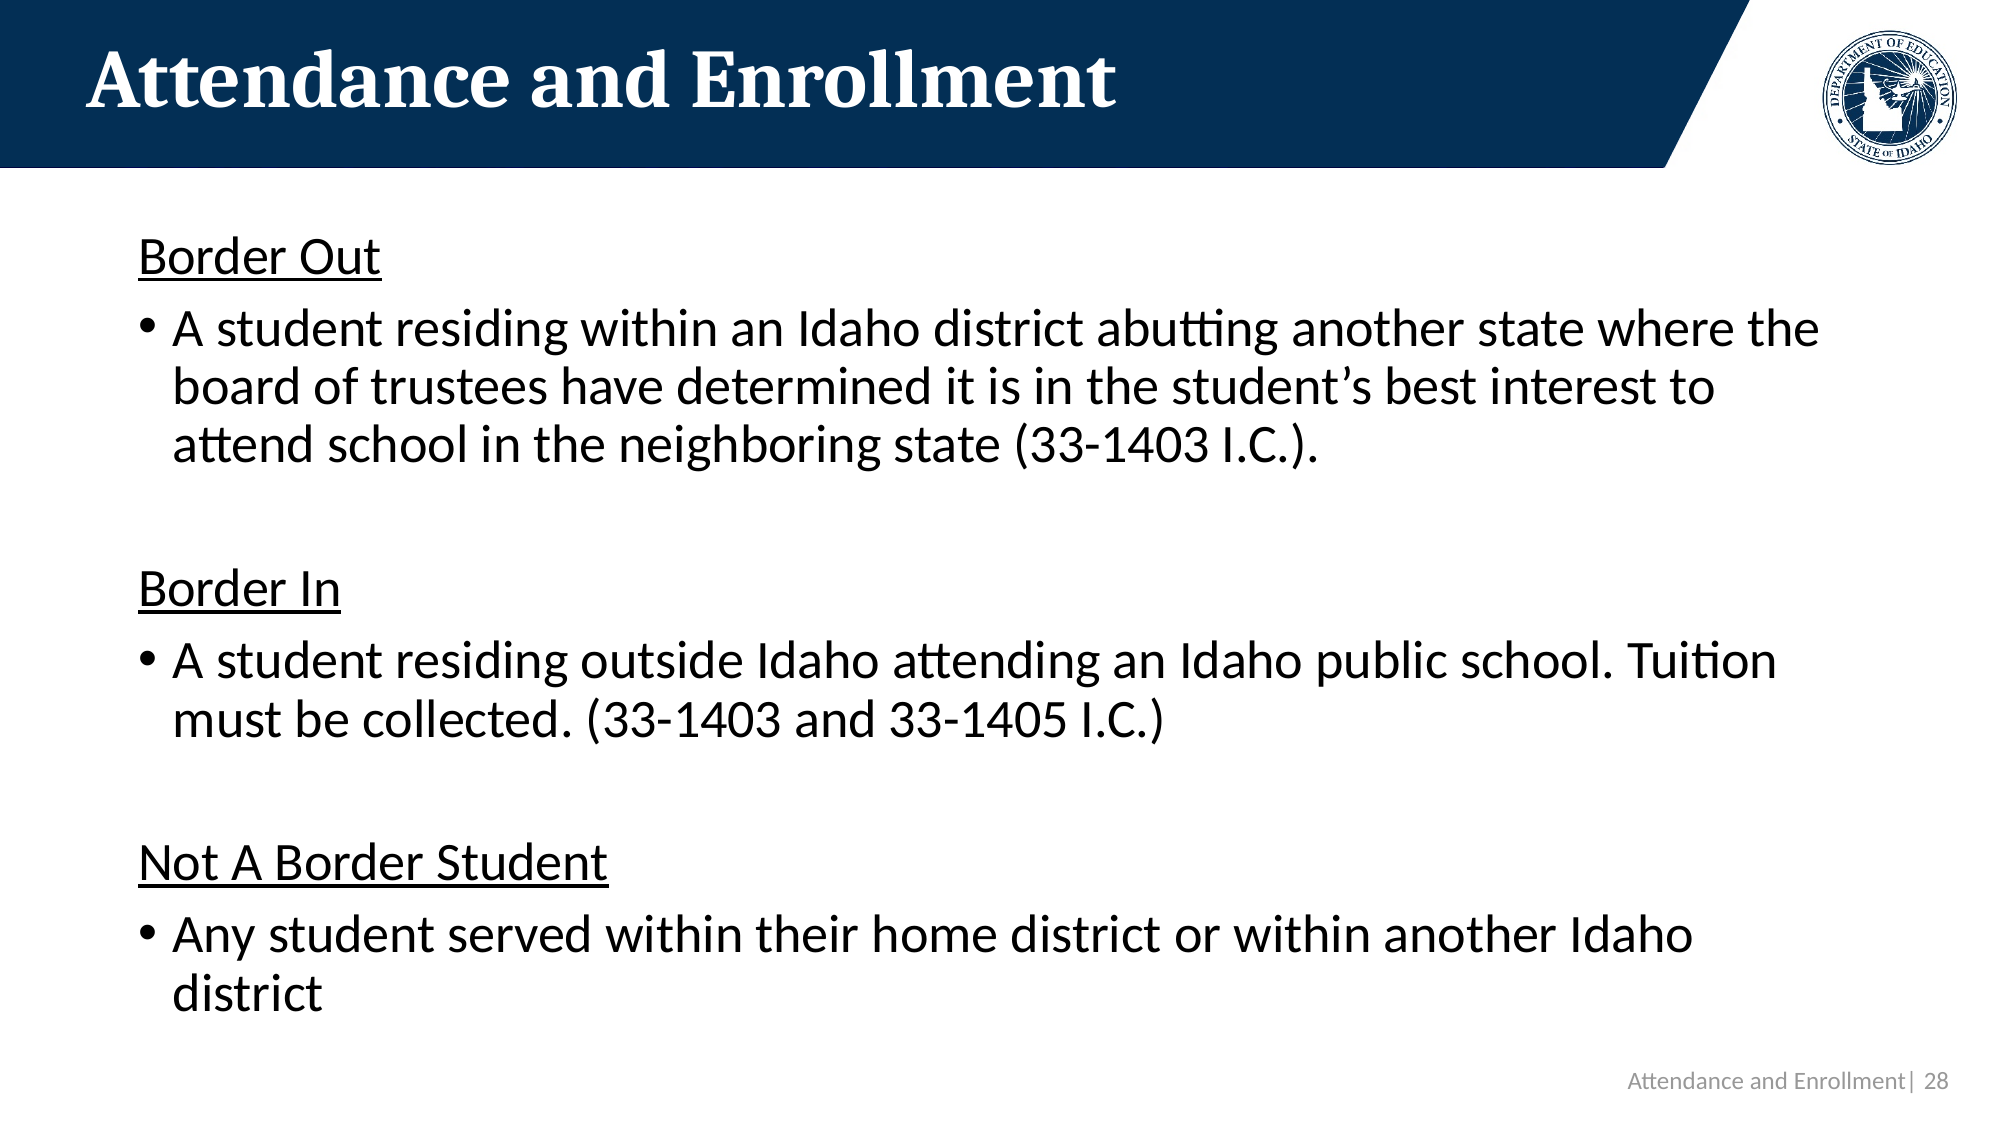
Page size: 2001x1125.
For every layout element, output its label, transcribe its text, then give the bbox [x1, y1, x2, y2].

list Border Out A student residing within an Idaho district abutting another state where the board of trustees have determined it is in the student’s best interest to attend school in the neighboring state (33-1403 I.C.). Border In A student residing outside Idaho attending an Idaho public school. Tuition must be collected. (33-1403 and 33-1405 I.C.) Not A Border Student Any student served within their home district or within another Idaho district [123, 219, 1849, 1038]
title Attendance and Enrollment [71, 0, 1797, 163]
slide_number Attendance and Enrollment| 28 [1514, 1049, 1965, 1109]
picture [1665, 0, 1965, 173]
